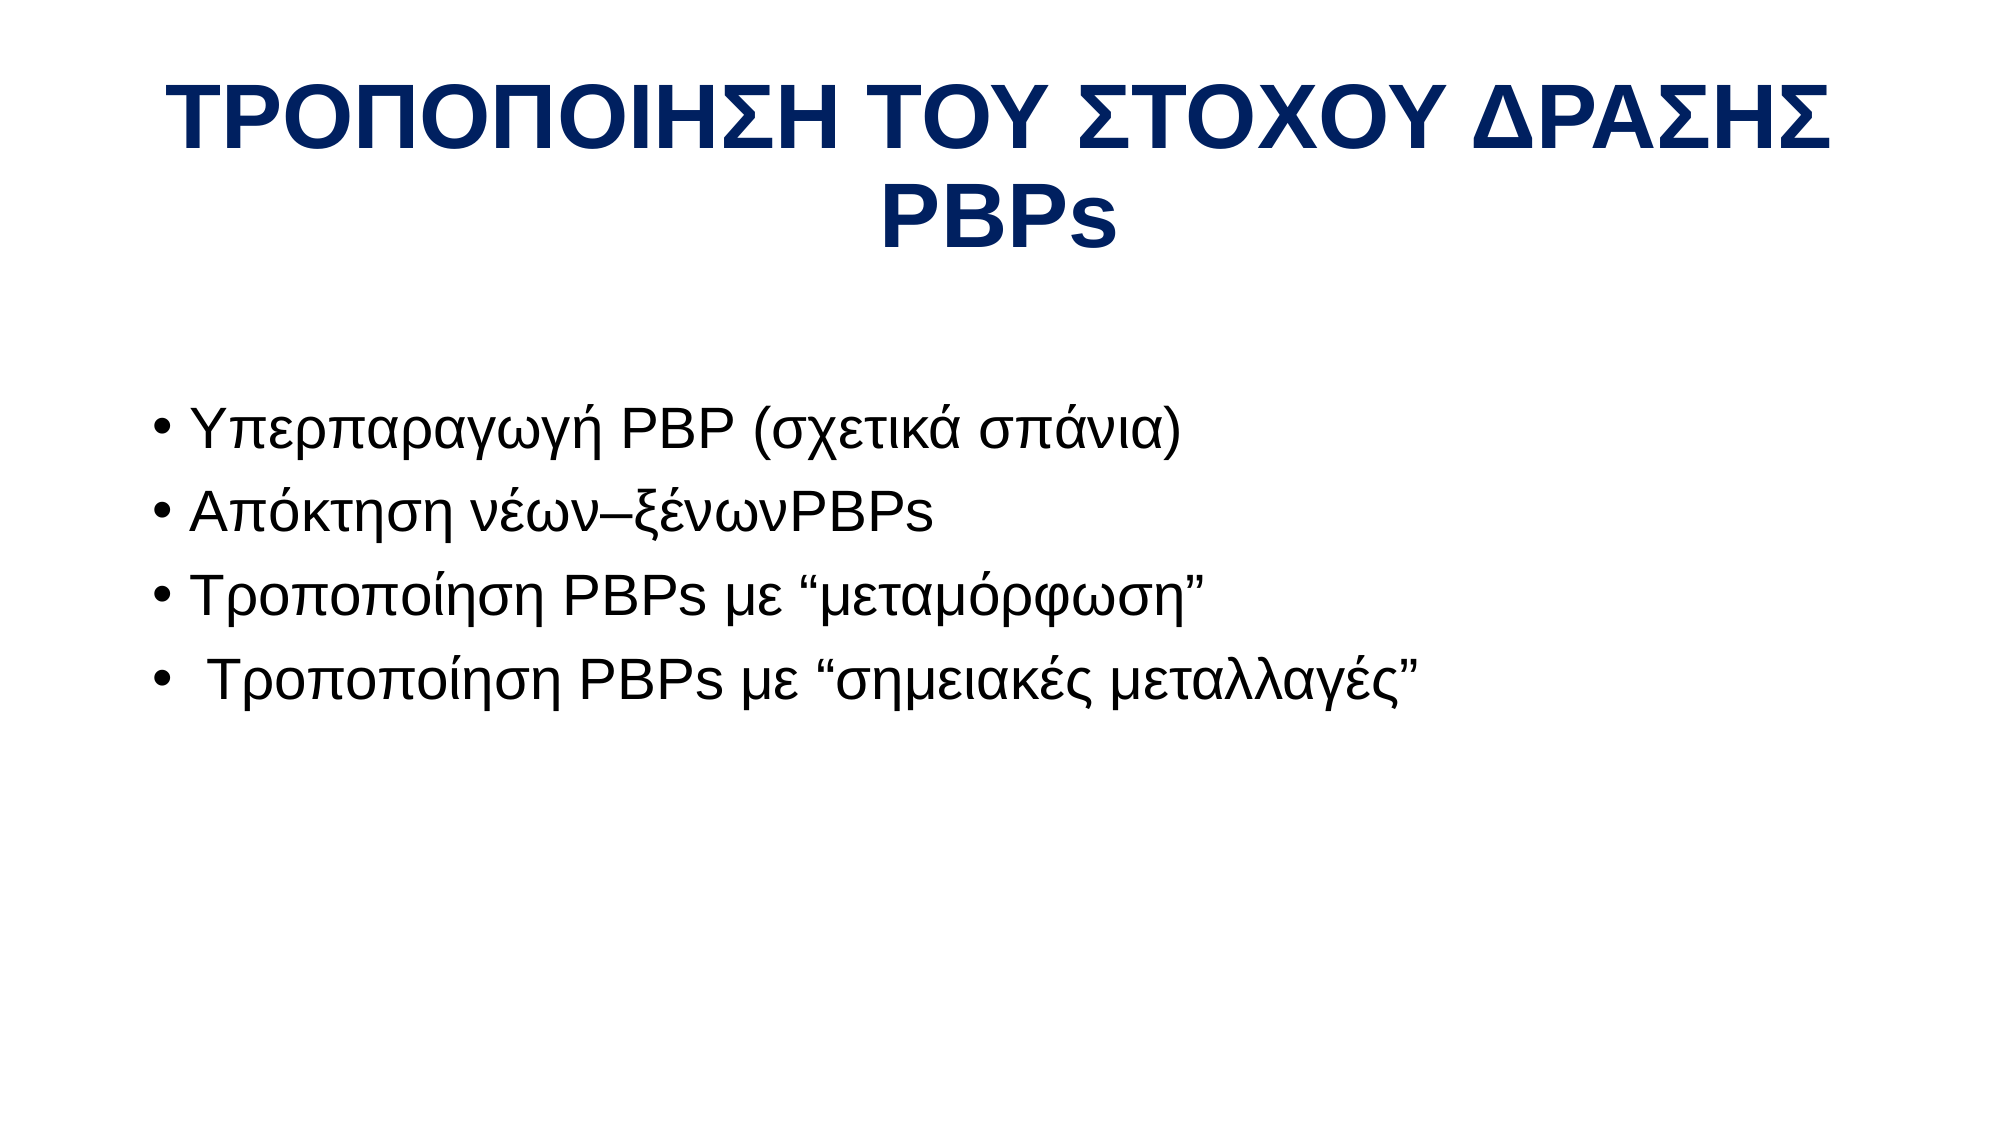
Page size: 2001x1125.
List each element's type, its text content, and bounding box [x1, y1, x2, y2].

list Yπερπαραγωγή PBP (σχετικά σπάνια) Απόκτηση νέων–ξένωνPBPs Τροποποίηση PBPs με “μεταμόρφωση” Τροποποίηση PBPs με “σημειακές μεταλλαγές” [137, 299, 1863, 1014]
title ΤΡΟΠΟΠΟΙΗΣΗ ΤΟΥ ΣΤΟΧΟΥ ΔΡΑΣΗΣ PBPs [137, 59, 1863, 278]
